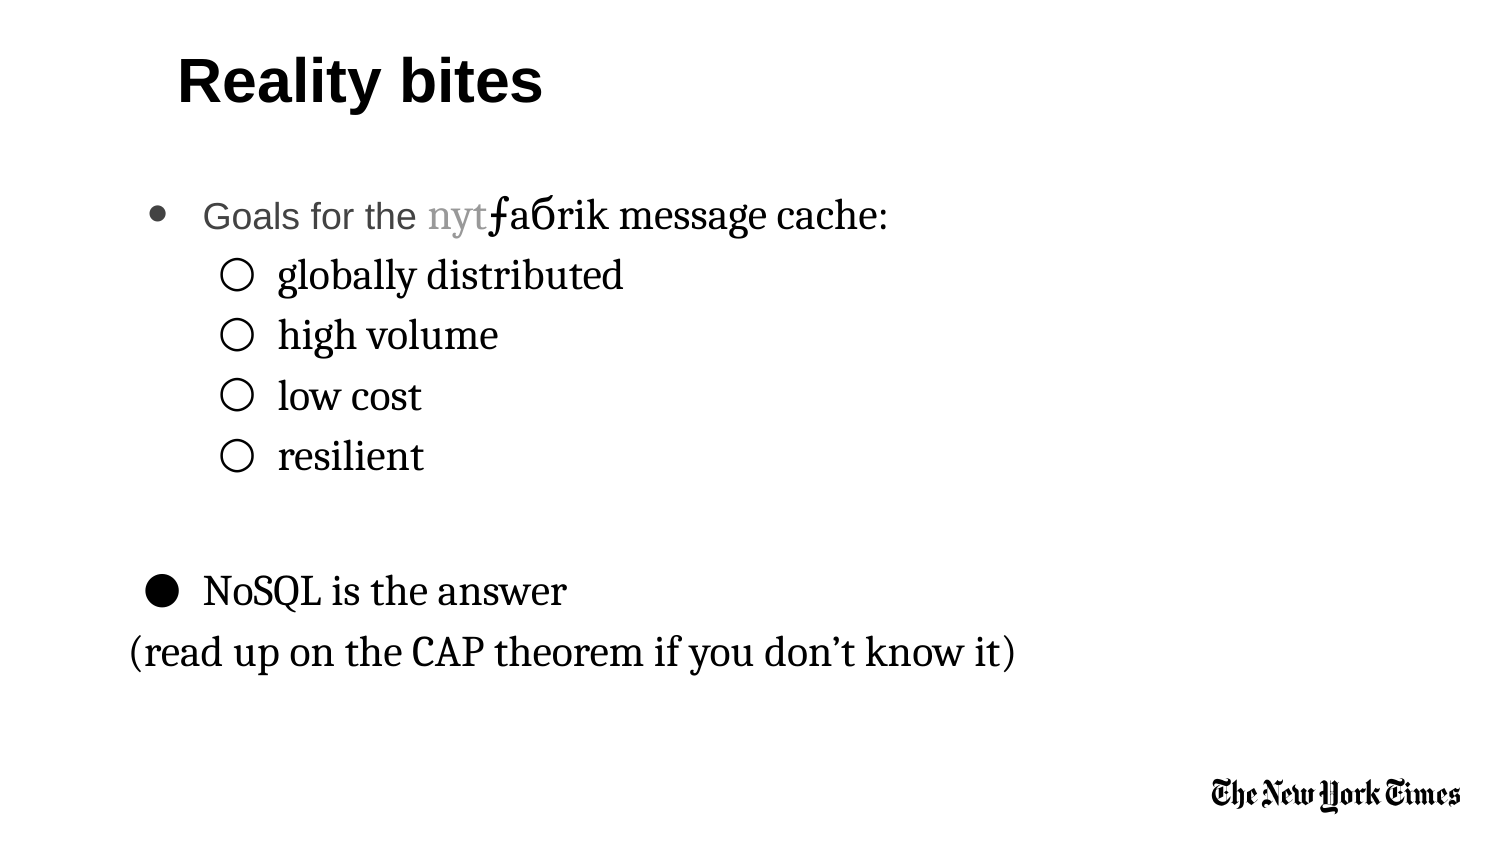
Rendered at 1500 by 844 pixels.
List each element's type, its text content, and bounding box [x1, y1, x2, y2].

title Reality bites [112, 27, 1388, 117]
subtitle Goals for the nyt⨍aбrik message cache: globally distributed high volume low cost resilient NoSQL is the answer (read up on the CAP theorem if you don’t know it) [112, 117, 1388, 694]
picture [1199, 775, 1472, 816]
